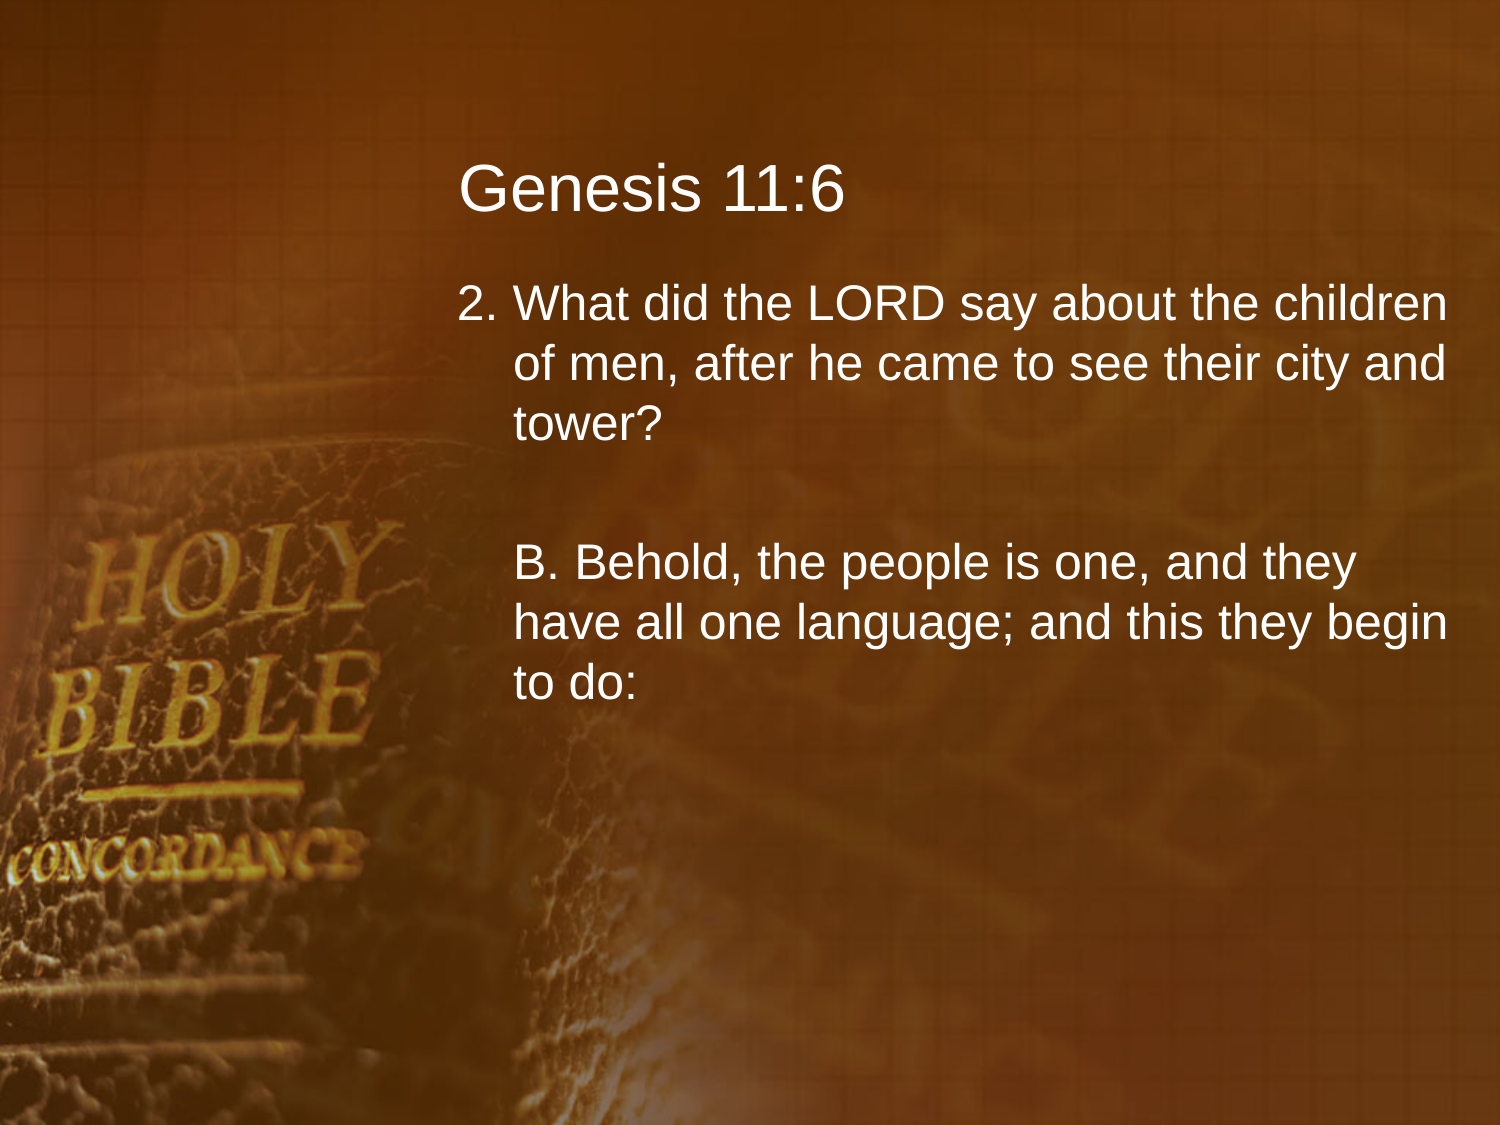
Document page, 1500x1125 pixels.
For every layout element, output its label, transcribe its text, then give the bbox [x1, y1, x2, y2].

picture [0, 0, 1500, 1125]
title Genesis 11:6 [443, 44, 1480, 233]
list 2. What did the LORD say about the children of men, after he came to see their city and tower? B. Behold, the people is one, and they have all one language; and this they begin to do: [441, 262, 1480, 1006]
